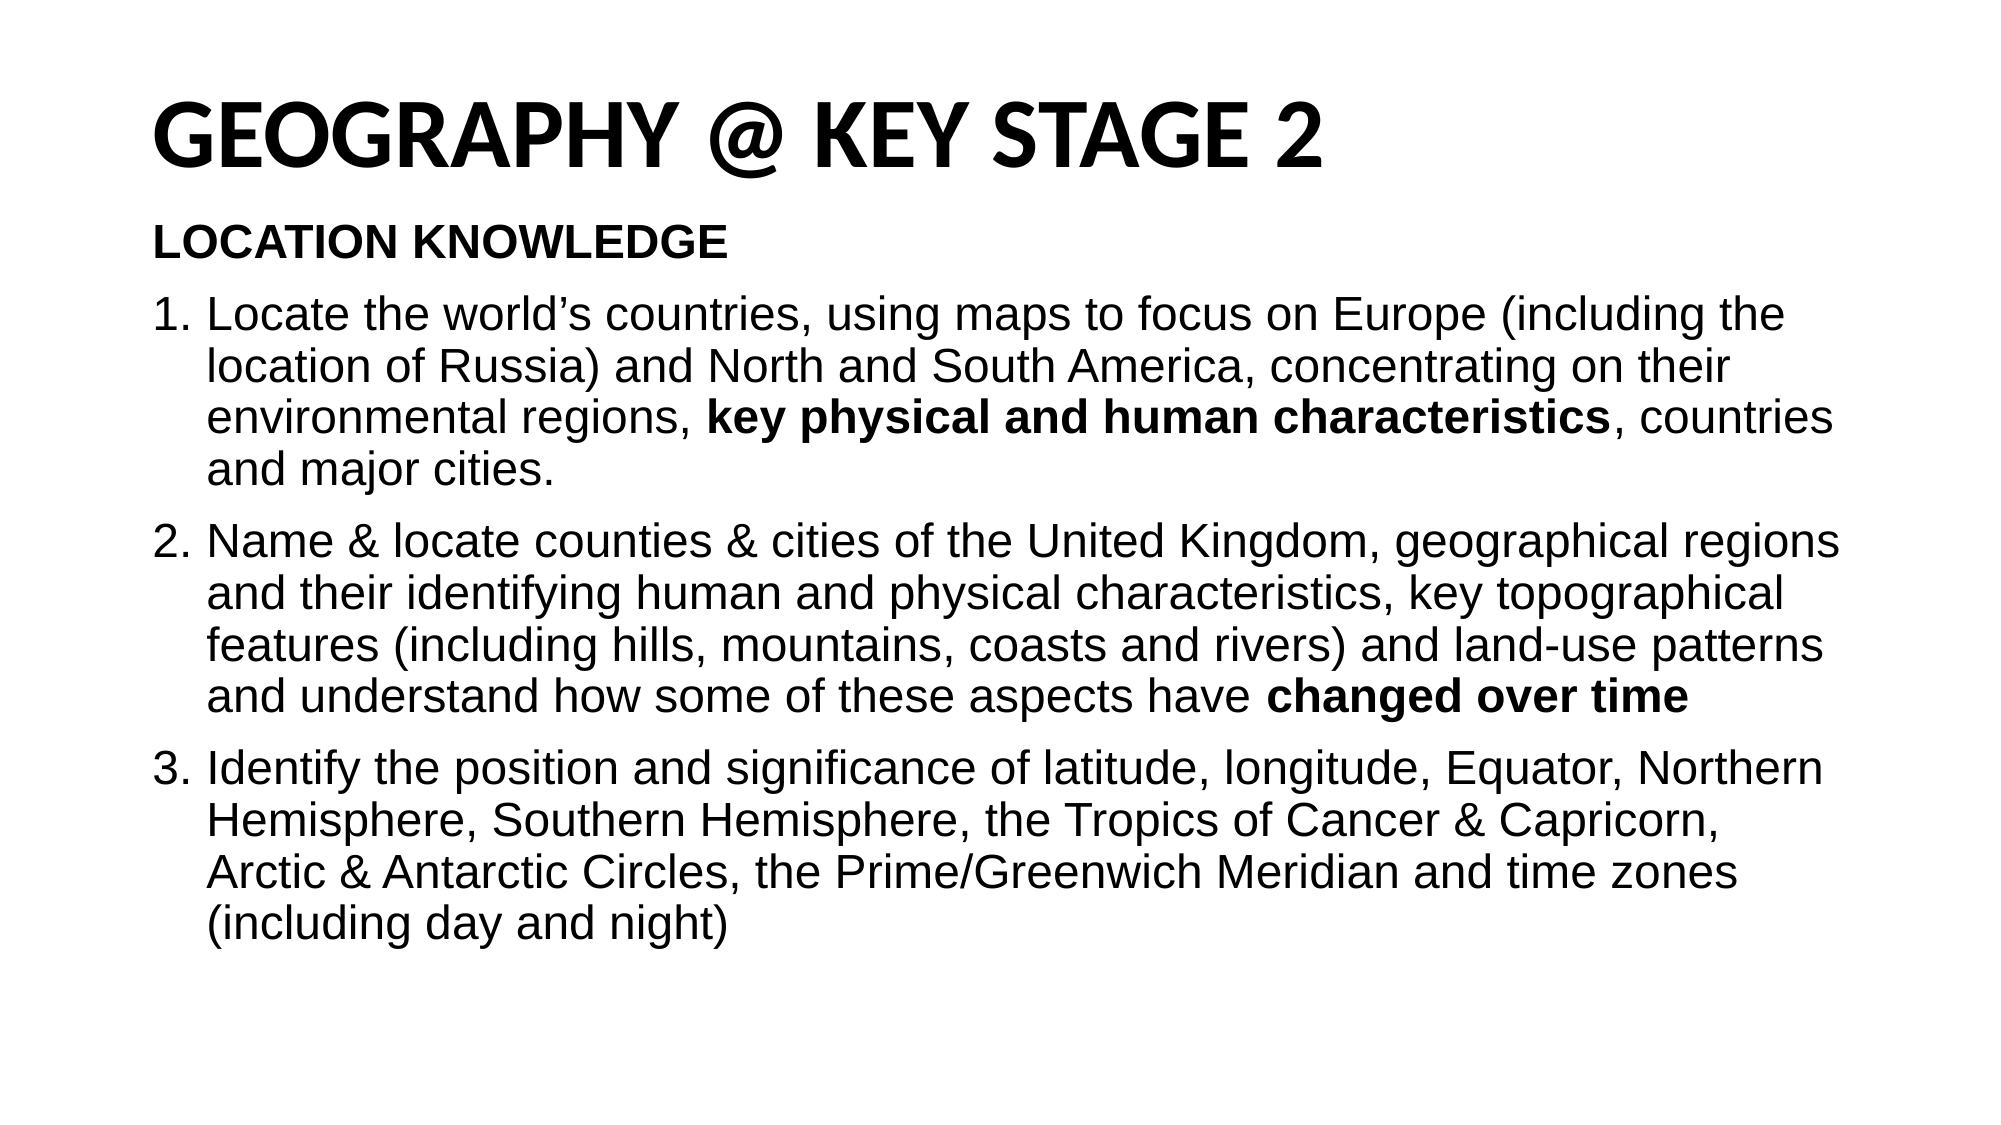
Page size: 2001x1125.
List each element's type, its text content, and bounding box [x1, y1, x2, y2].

title GEOGRAPHY @ KEY STAGE 2 [137, 59, 1863, 209]
list LOCATION KNOWLEDGE Locate the world’s countries, using maps to focus on Europe (including the location of Russia) and North and South America, concentrating on their environmental regions, key physical and human characteristics, countries and major cities. Name & locate counties & cities of the United Kingdom, geographical regions and their identifying human and physical characteristics, key topographical features (including hills, mountains, coasts and rivers) and land-use patterns and understand how some of these aspects have changed over time Identify the position and significance of latitude, longitude, Equator, Northern Hemisphere, Southern Hemisphere, the Tropics of Cancer & Capricorn, Arctic & Antarctic Circles, the Prime/Greenwich Meridian and time zones (including day and night) [137, 209, 1863, 1014]
